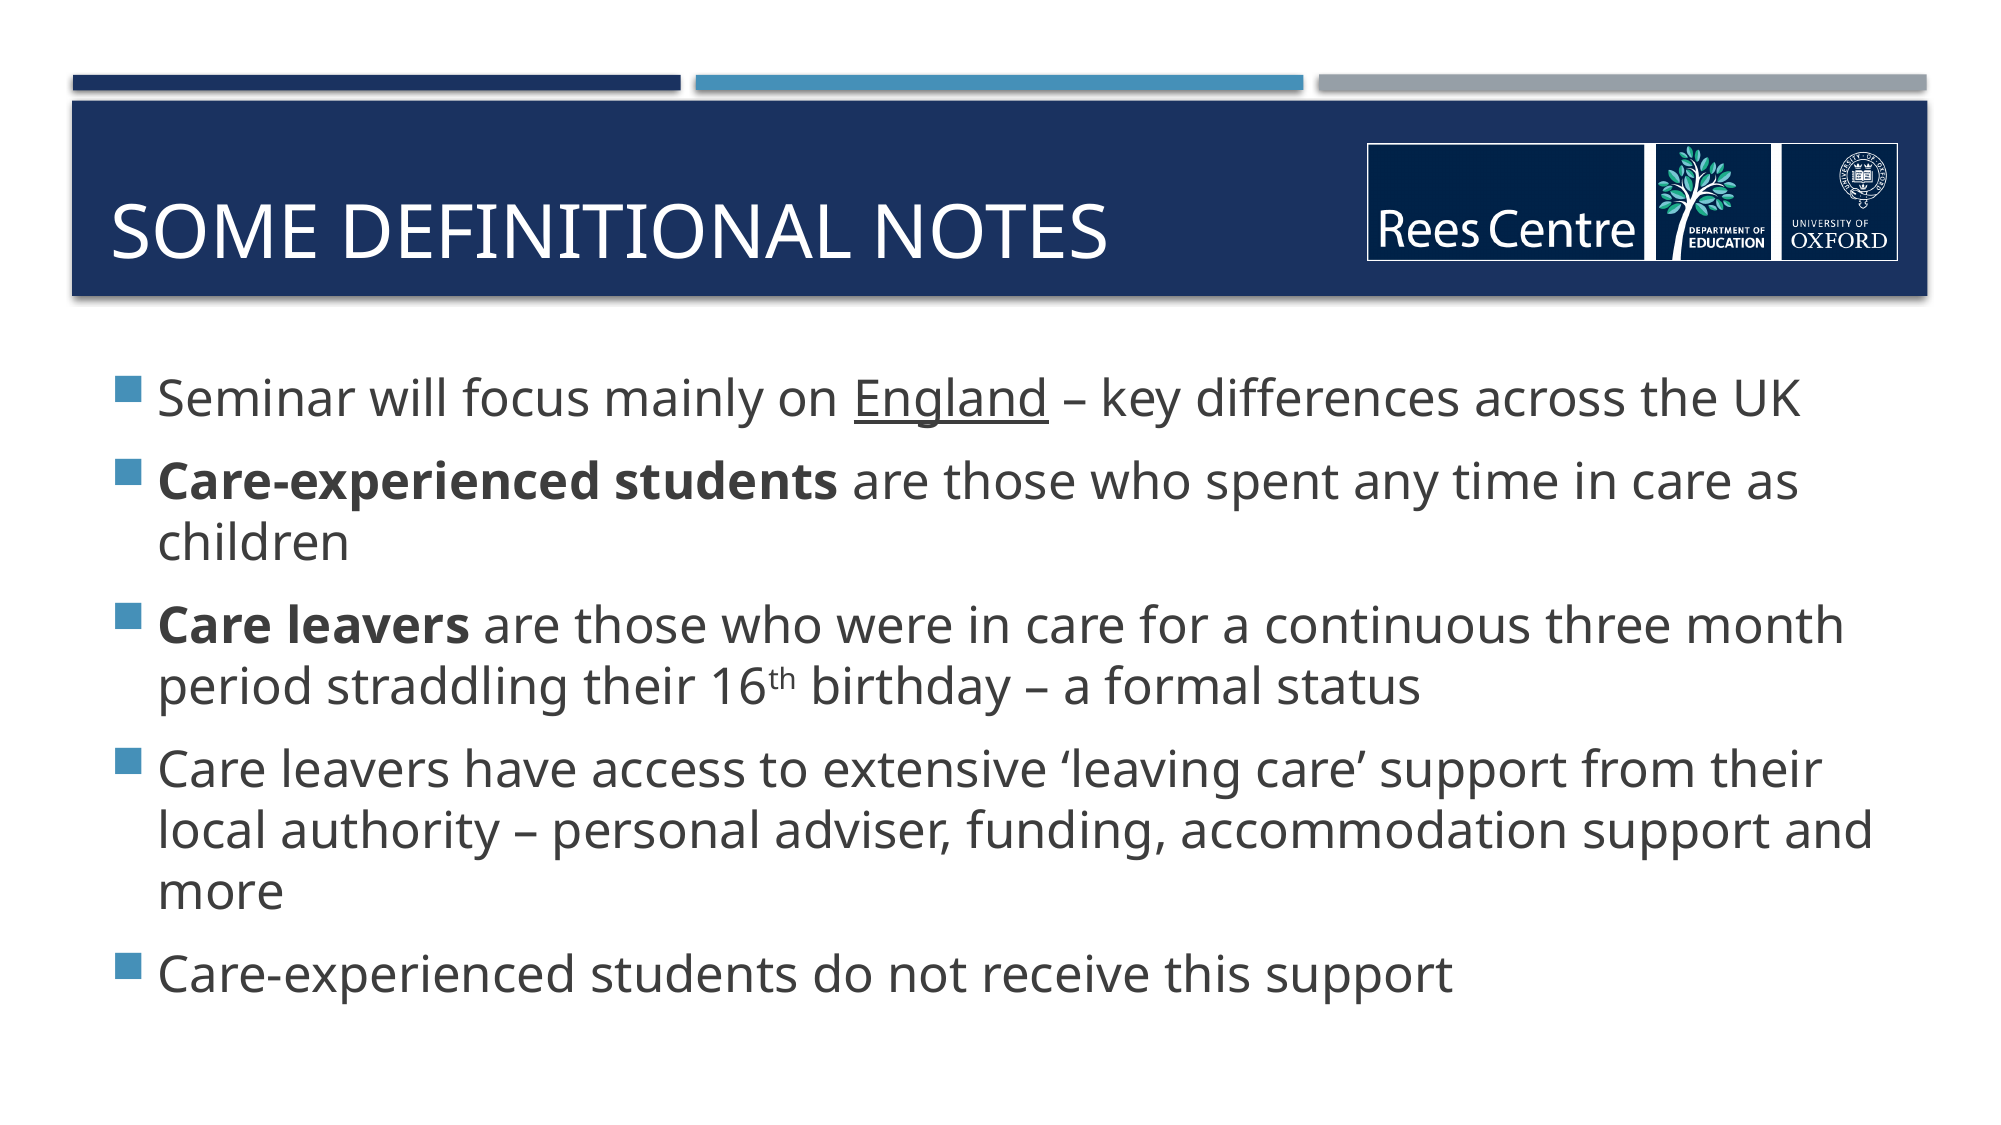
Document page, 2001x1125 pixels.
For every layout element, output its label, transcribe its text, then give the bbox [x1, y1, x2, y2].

list Seminar will focus mainly on England – key differences across the UK Care-experienced students are those who spent any time in care as children Care leavers are those who were in care for a continuous three month period straddling their 16th birthday – a formal status Care leavers have access to extensive ‘leaving care’ support from their local authority – personal adviser, funding, accommodation support and more Care-experienced students do not receive this support [95, 357, 1905, 1021]
title Some definitional notes [95, 115, 1905, 282]
